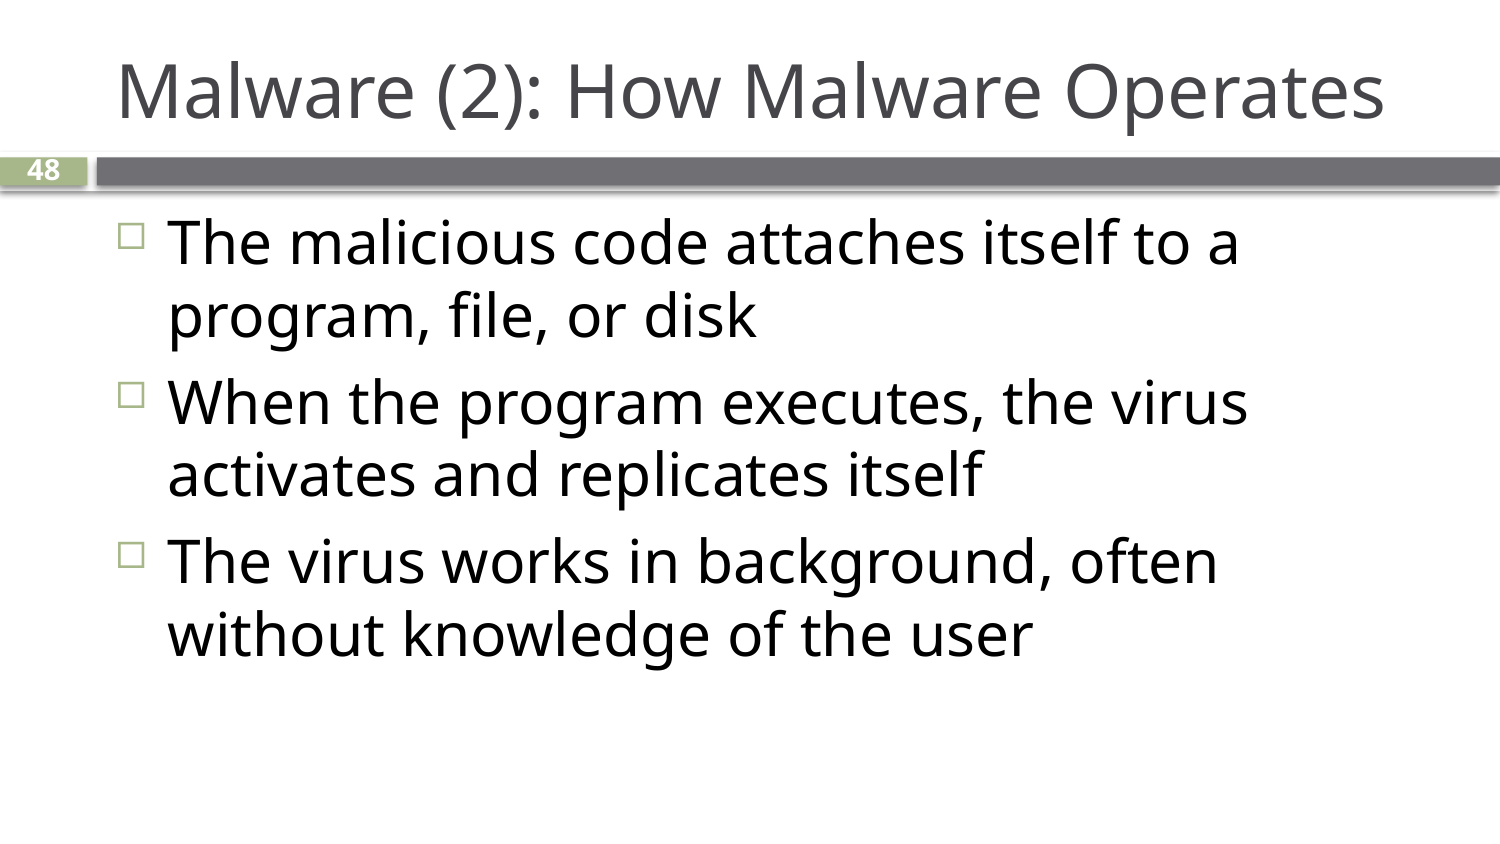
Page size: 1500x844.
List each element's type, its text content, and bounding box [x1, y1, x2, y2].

slide_number 48 [0, 156, 88, 187]
title Malware (2): How Malware Operates [100, 28, 1438, 150]
list The malicious code attaches itself to a program, file, or disk When the program executes, the virus activates and replicates itself The virus works in background, often without knowledge of the user [100, 196, 1438, 750]
